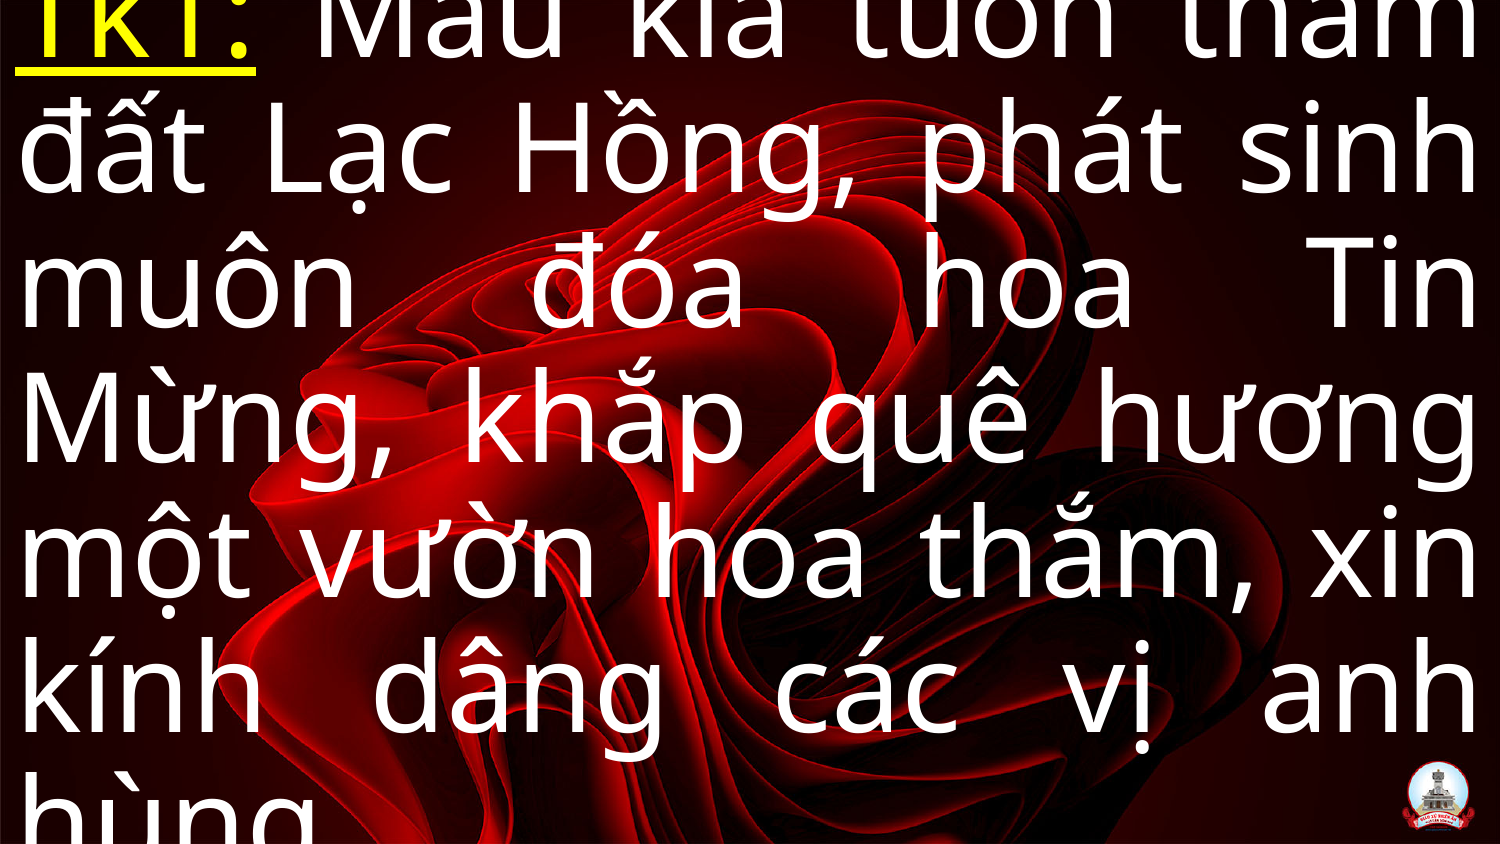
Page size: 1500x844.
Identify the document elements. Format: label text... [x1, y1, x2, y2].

subtitle Tk1: Máu kia tuôn thấm đất Lạc Hồng, phát sinh muôn đóa hoa Tin Mừng, khắp quê hương một vườn hoa thắm, xin kính dâng các vị anh hùng. [0, 0, 1500, 844]
